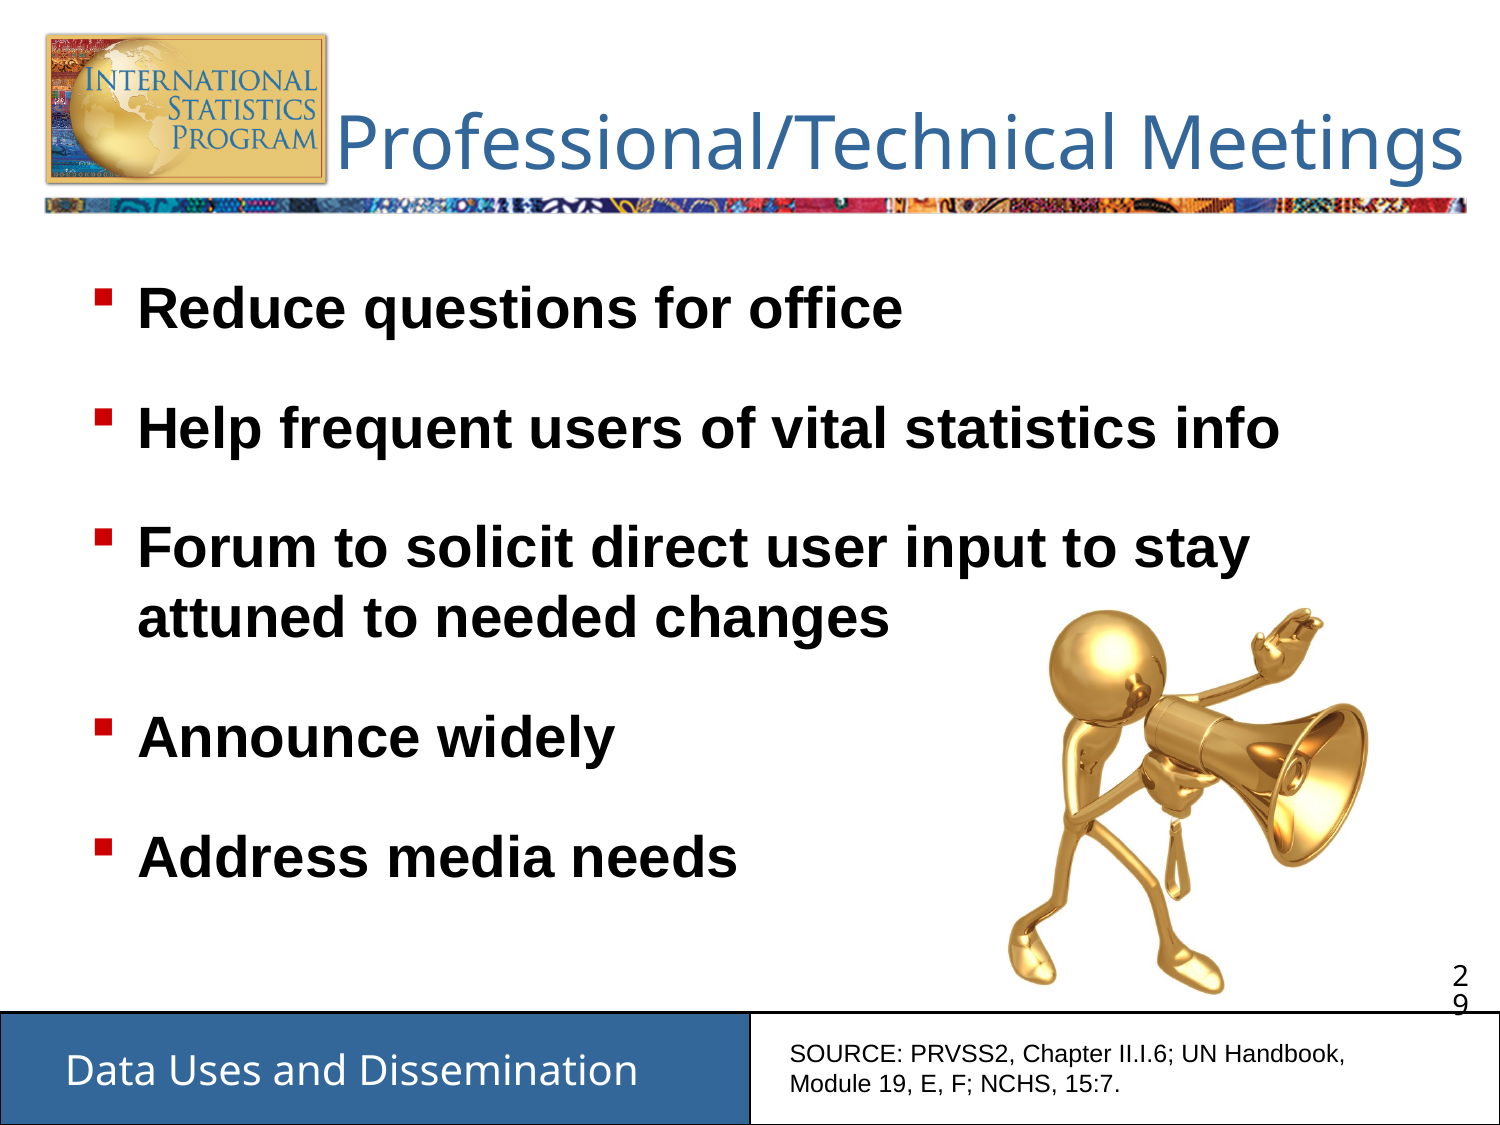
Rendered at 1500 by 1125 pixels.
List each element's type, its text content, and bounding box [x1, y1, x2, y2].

picture [593, 1075, 606, 1082]
list Reduce questions for office Help frequent users of vital statistics info Forum to solicit direct user input to stay attuned to needed changes Announce widely Address media needs [75, 262, 1463, 1075]
text_box SOURCE: PRVSS2, Chapter II.I.6; UN Handbook, Module 19, E, F; NCHS, 15:7. [774, 1030, 1450, 1106]
picture [278, 1075, 288, 1082]
picture [974, 587, 1388, 1001]
picture [175, 1075, 190, 1082]
picture [1, 1014, 749, 1124]
picture [37, 24, 1481, 219]
picture [327, 1075, 339, 1082]
picture [72, 1058, 87, 1082]
title Professional/Technical Meetings [105, 93, 1481, 197]
picture [366, 1075, 381, 1082]
picture [101, 1075, 111, 1082]
picture [544, 1075, 554, 1082]
picture [139, 1075, 149, 1082]
